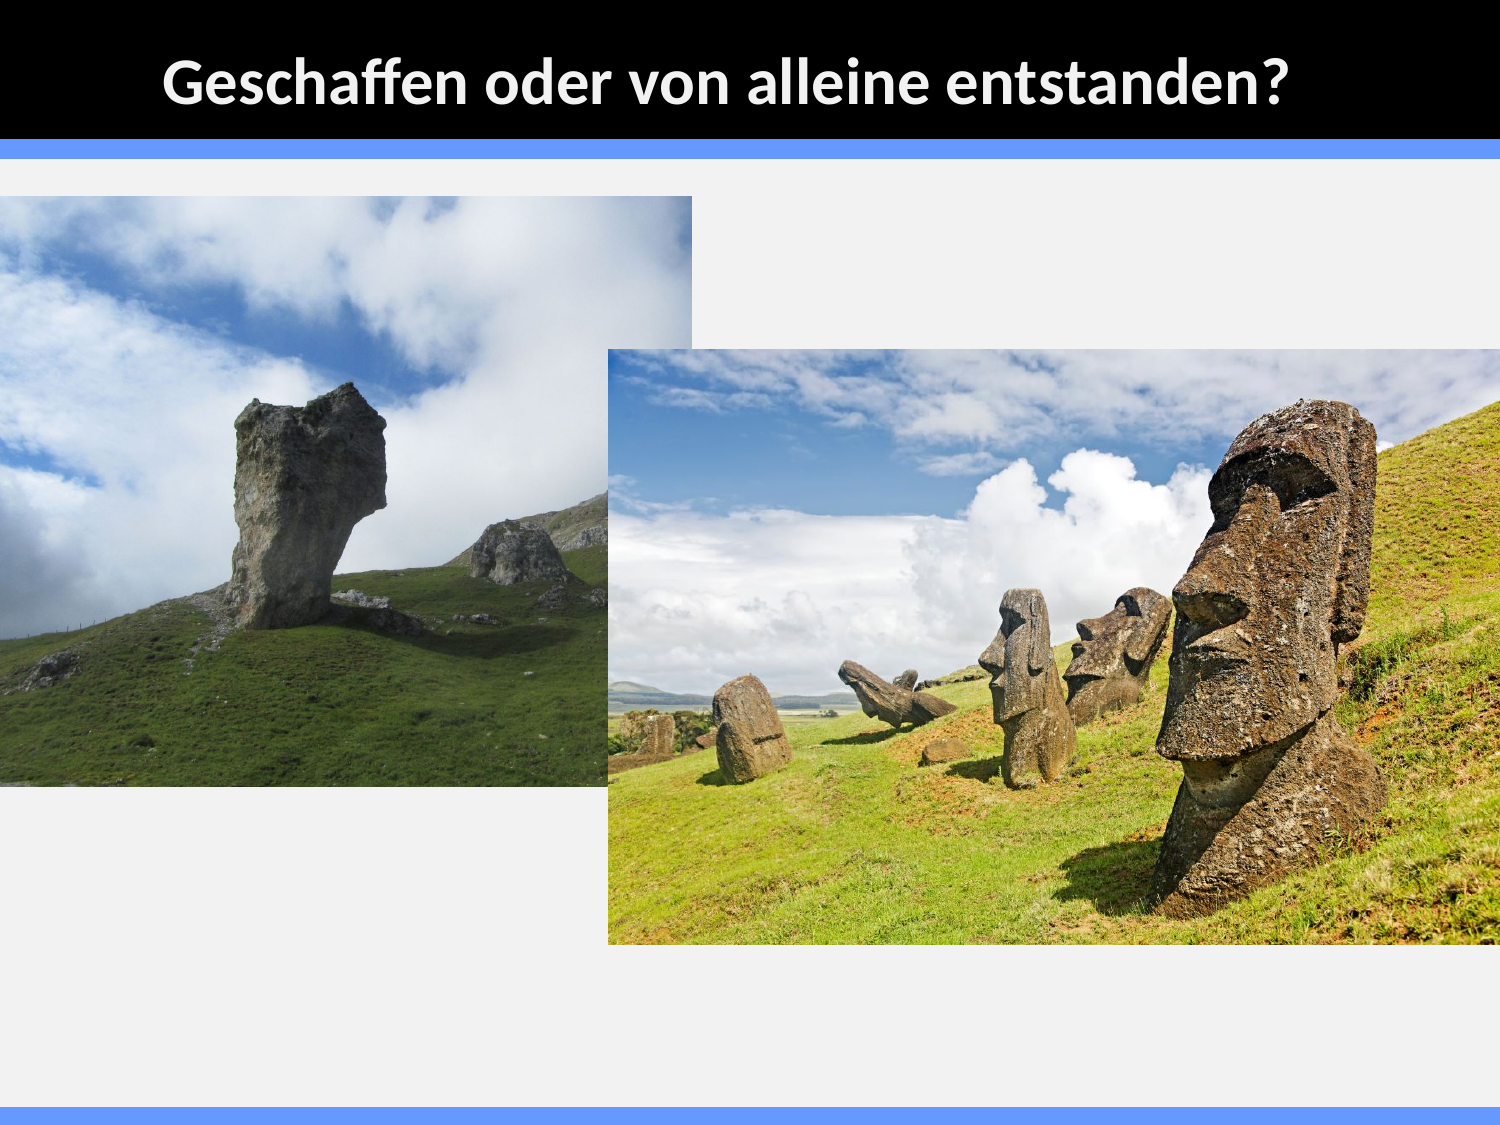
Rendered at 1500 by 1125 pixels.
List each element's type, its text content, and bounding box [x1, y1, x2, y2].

text_box Geschaffen oder von alleine entstanden? [147, 30, 1329, 126]
picture [0, 196, 1500, 945]
